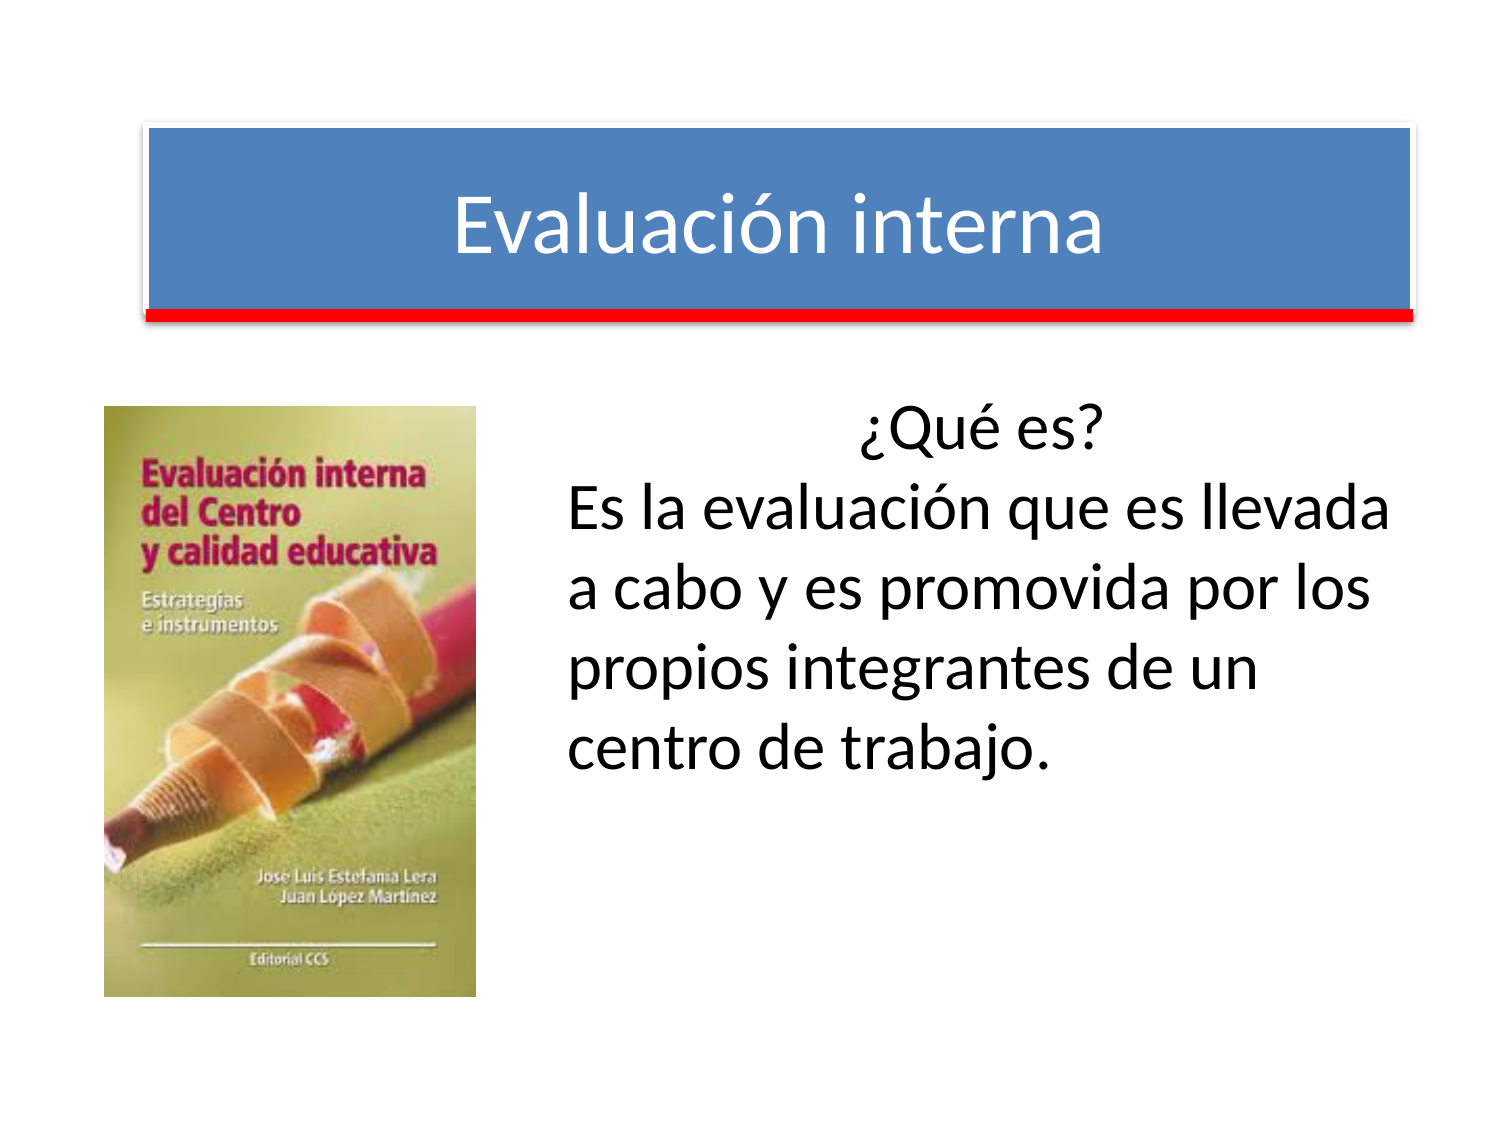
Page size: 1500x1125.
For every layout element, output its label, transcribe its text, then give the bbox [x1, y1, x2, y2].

list ¿Qué es? Es la evaluación que es llevada a cabo y es promovida por los propios integrantes de un centro de trabajo. [552, 375, 1414, 967]
picture [104, 406, 476, 997]
text_box Evaluación interna [143, 122, 1416, 312]
